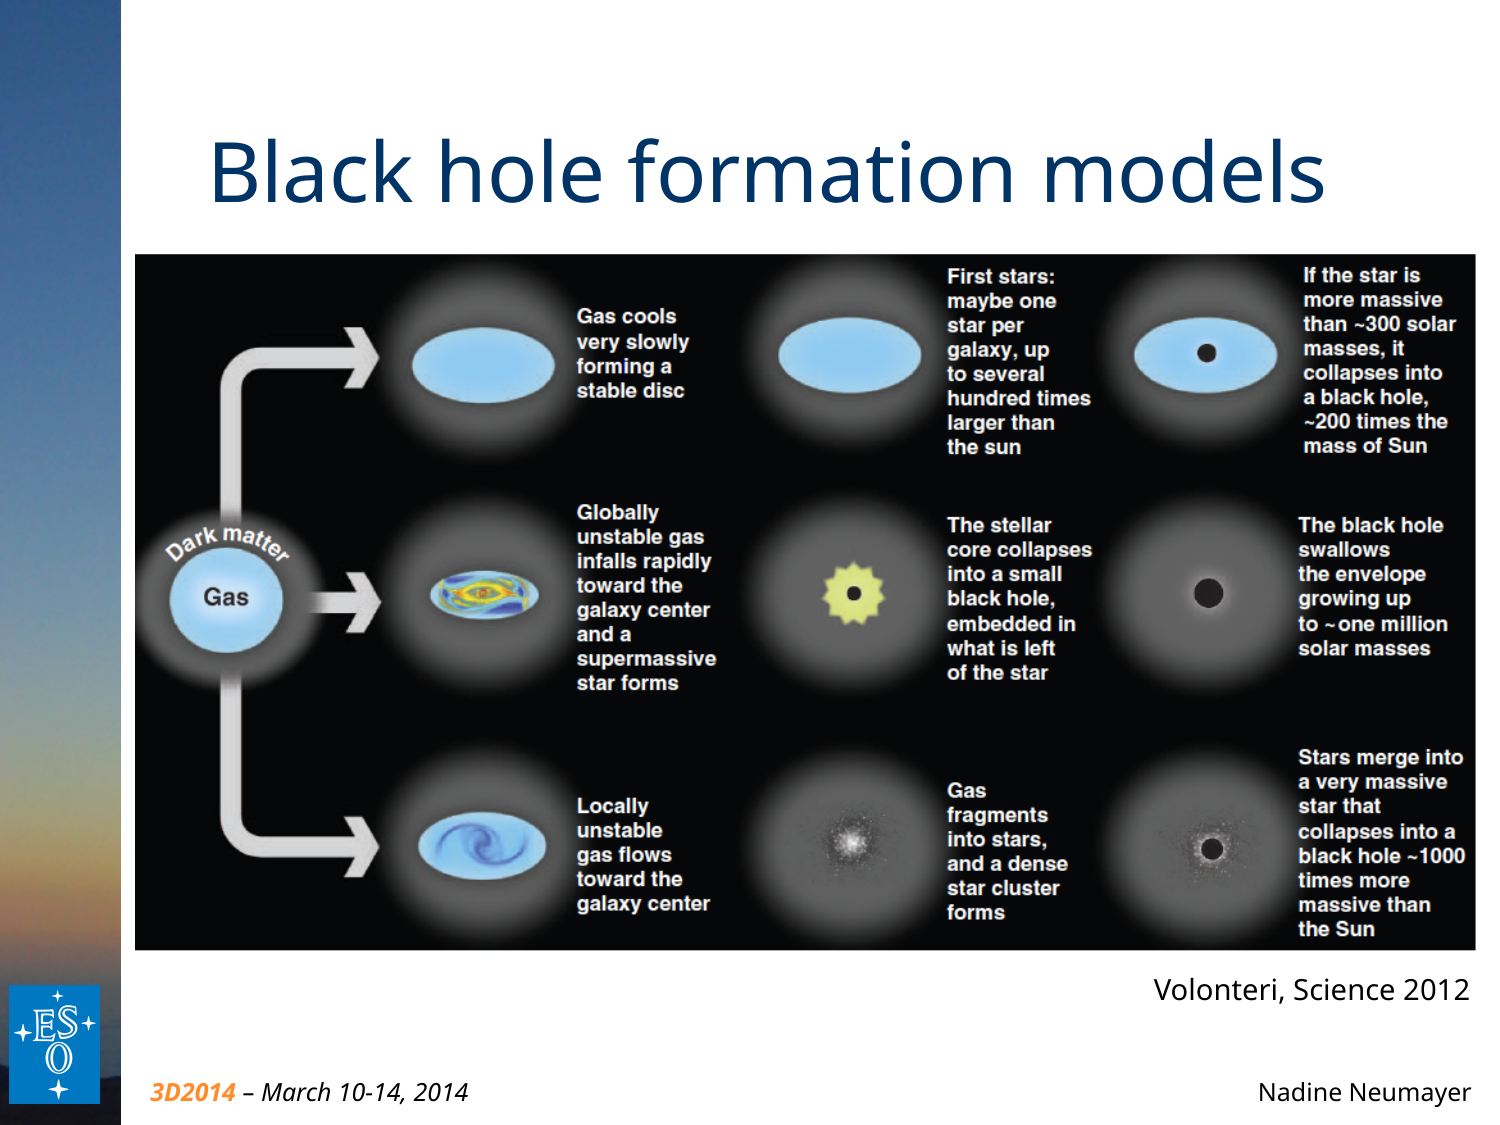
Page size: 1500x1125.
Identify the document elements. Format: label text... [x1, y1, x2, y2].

picture [0, 0, 121, 1125]
title Black hole formation models [192, 75, 1468, 252]
picture [135, 253, 1477, 954]
text_box Volonteri, Science 2012 [1139, 964, 1486, 1014]
